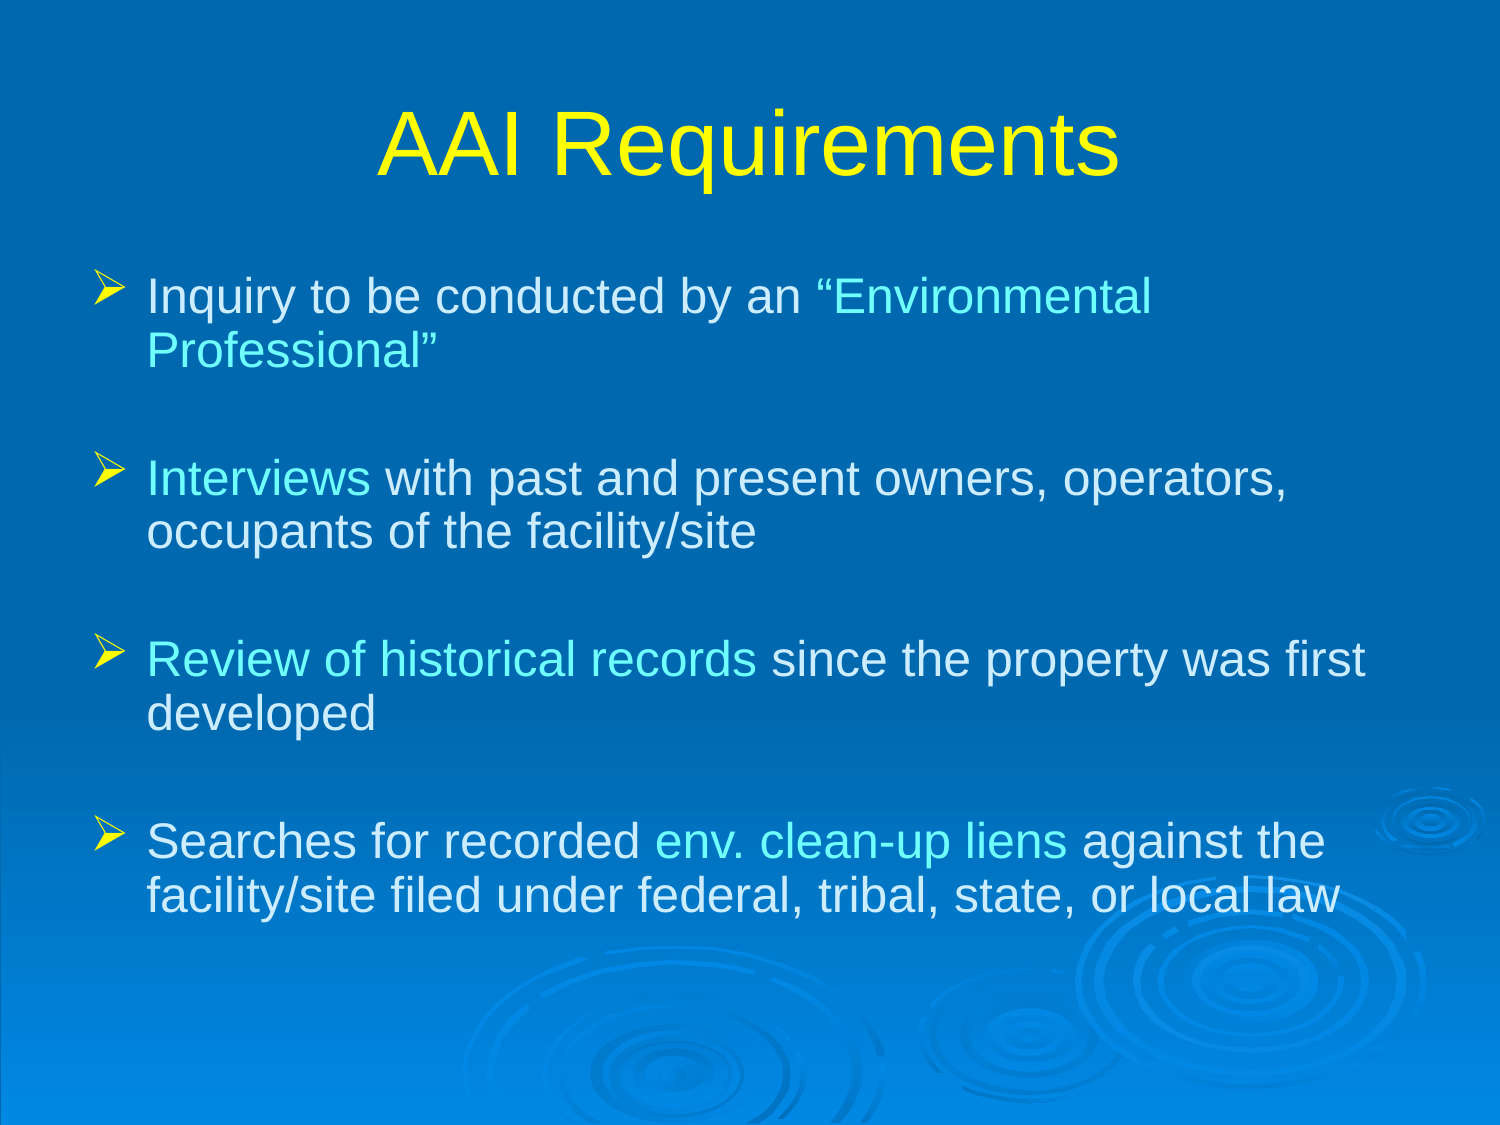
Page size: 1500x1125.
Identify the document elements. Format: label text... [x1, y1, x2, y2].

list Inquiry to be conducted by an “Environmental Professional” Interviews with past and present owners, operators, occupants of the facility/site Review of historical records since the property was first developed Searches for recorded env. clean-up liens against the facility/site filed under federal, tribal, state, or local law [74, 262, 1426, 1006]
title AAI Requirements [74, 45, 1426, 233]
